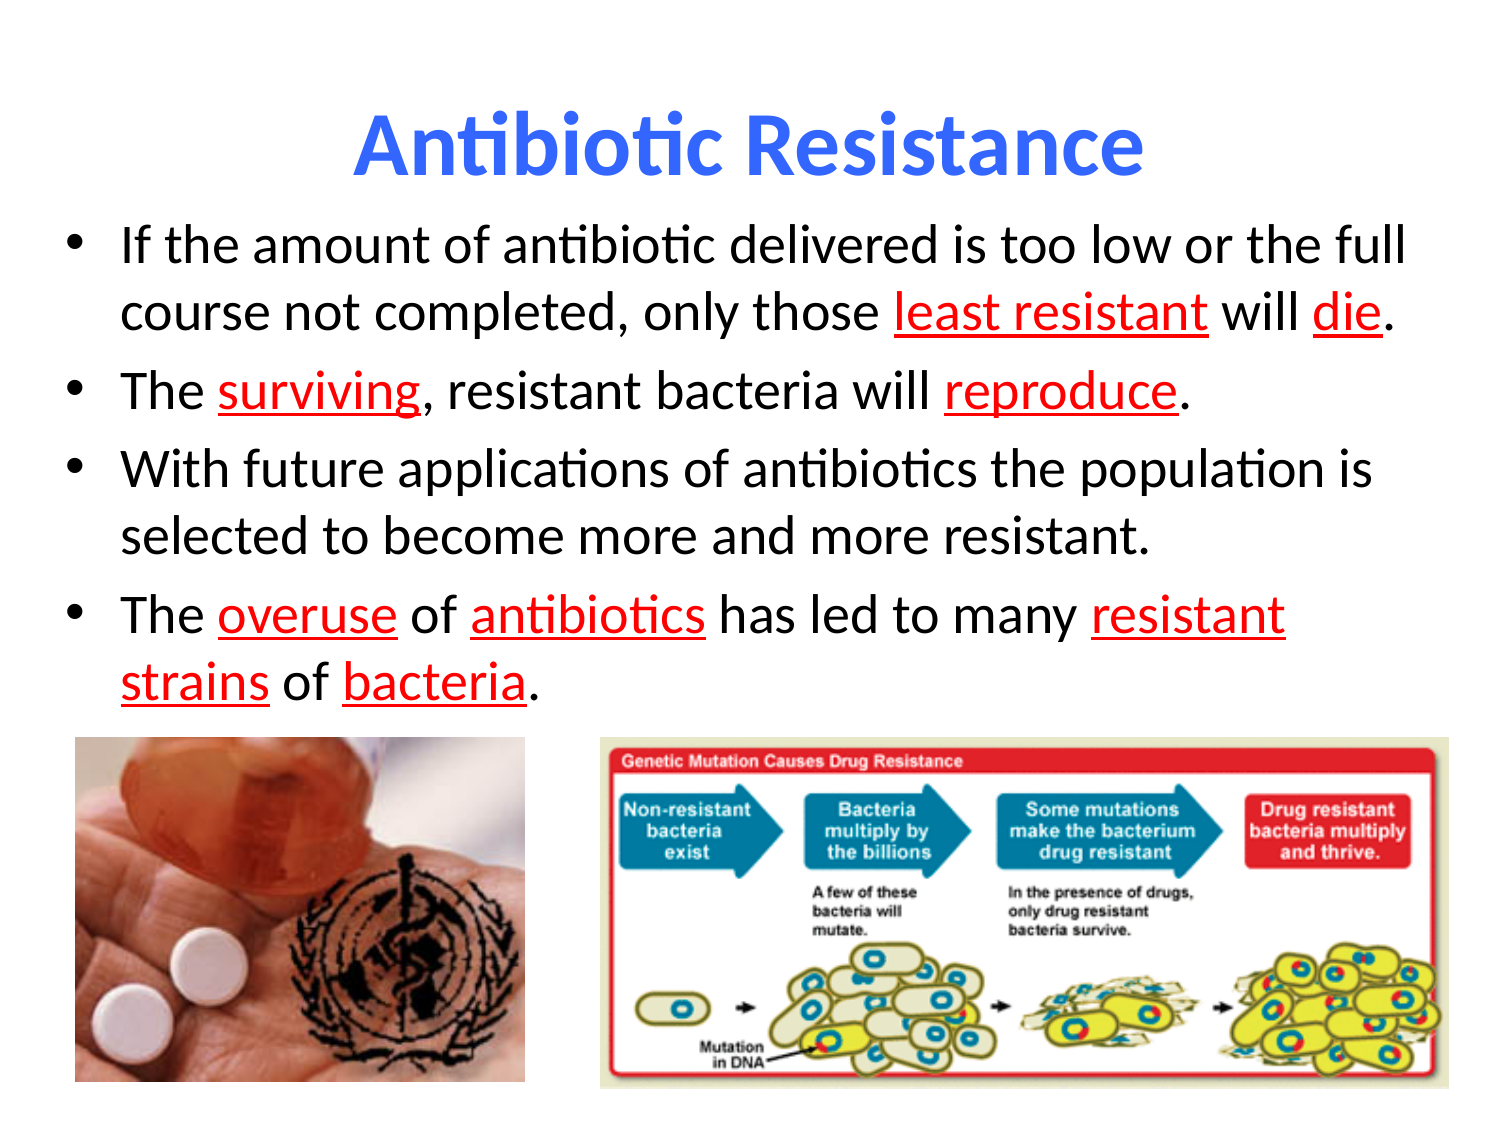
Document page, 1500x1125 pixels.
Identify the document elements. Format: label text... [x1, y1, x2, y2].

list If the amount of antibiotic delivered is too low or the full course not completed, only those least resistant will die. The surviving, resistant bacteria will reproduce. With future applications of antibiotics the population is selected to become more and more resistant. The overuse of antibiotics has led to many resistant strains of bacteria. [50, 200, 1450, 763]
title Antibiotic Resistance [75, 45, 1425, 200]
picture [74, 737, 526, 1082]
picture [599, 737, 1450, 1089]
